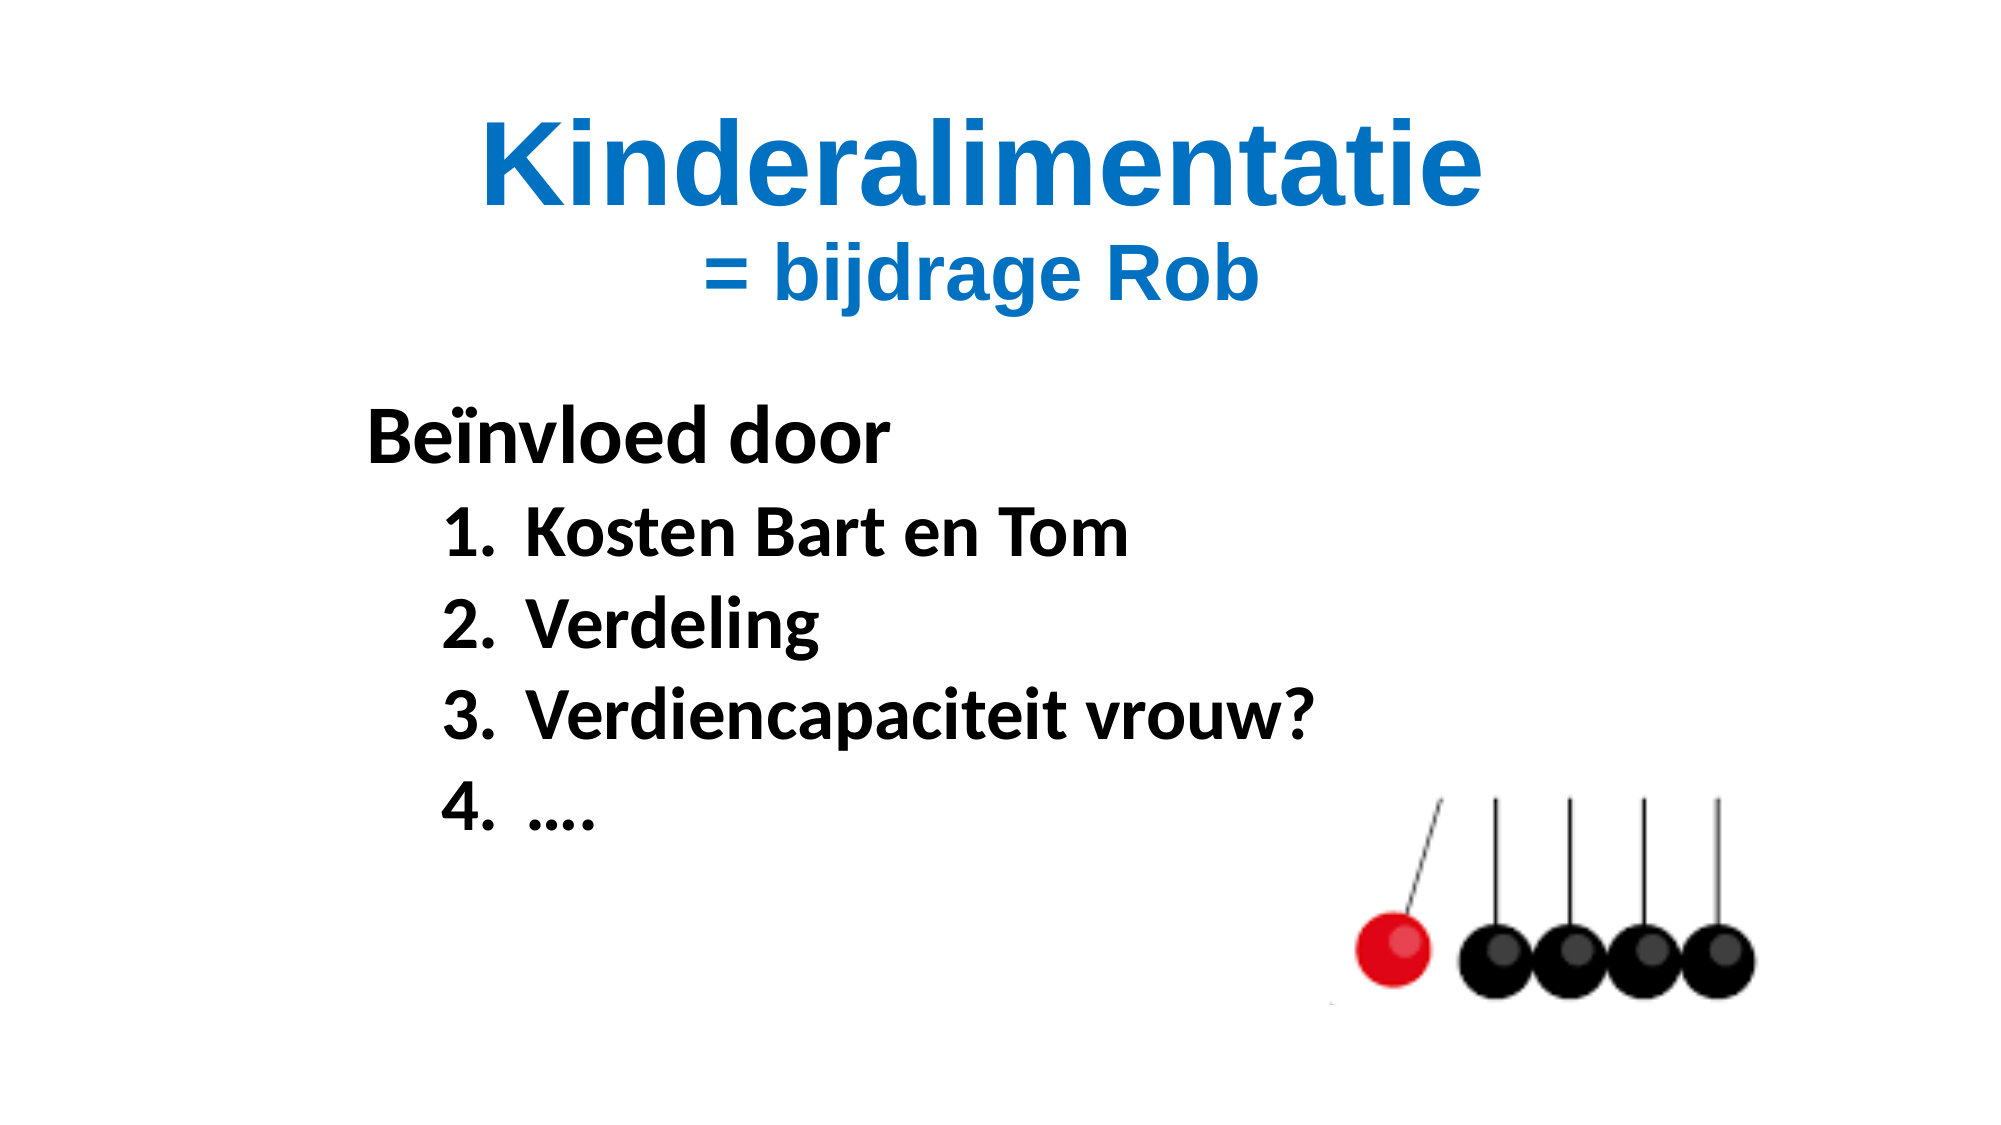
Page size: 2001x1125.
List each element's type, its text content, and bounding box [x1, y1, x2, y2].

title Kinderalimentatie = bijdrage Rob [262, 93, 1703, 326]
picture [1329, 768, 1786, 1005]
text_box Beïnvloed door Kosten Bart en Tom Verdeling Verdiencapaciteit vrouw? …. [262, 384, 1623, 836]
